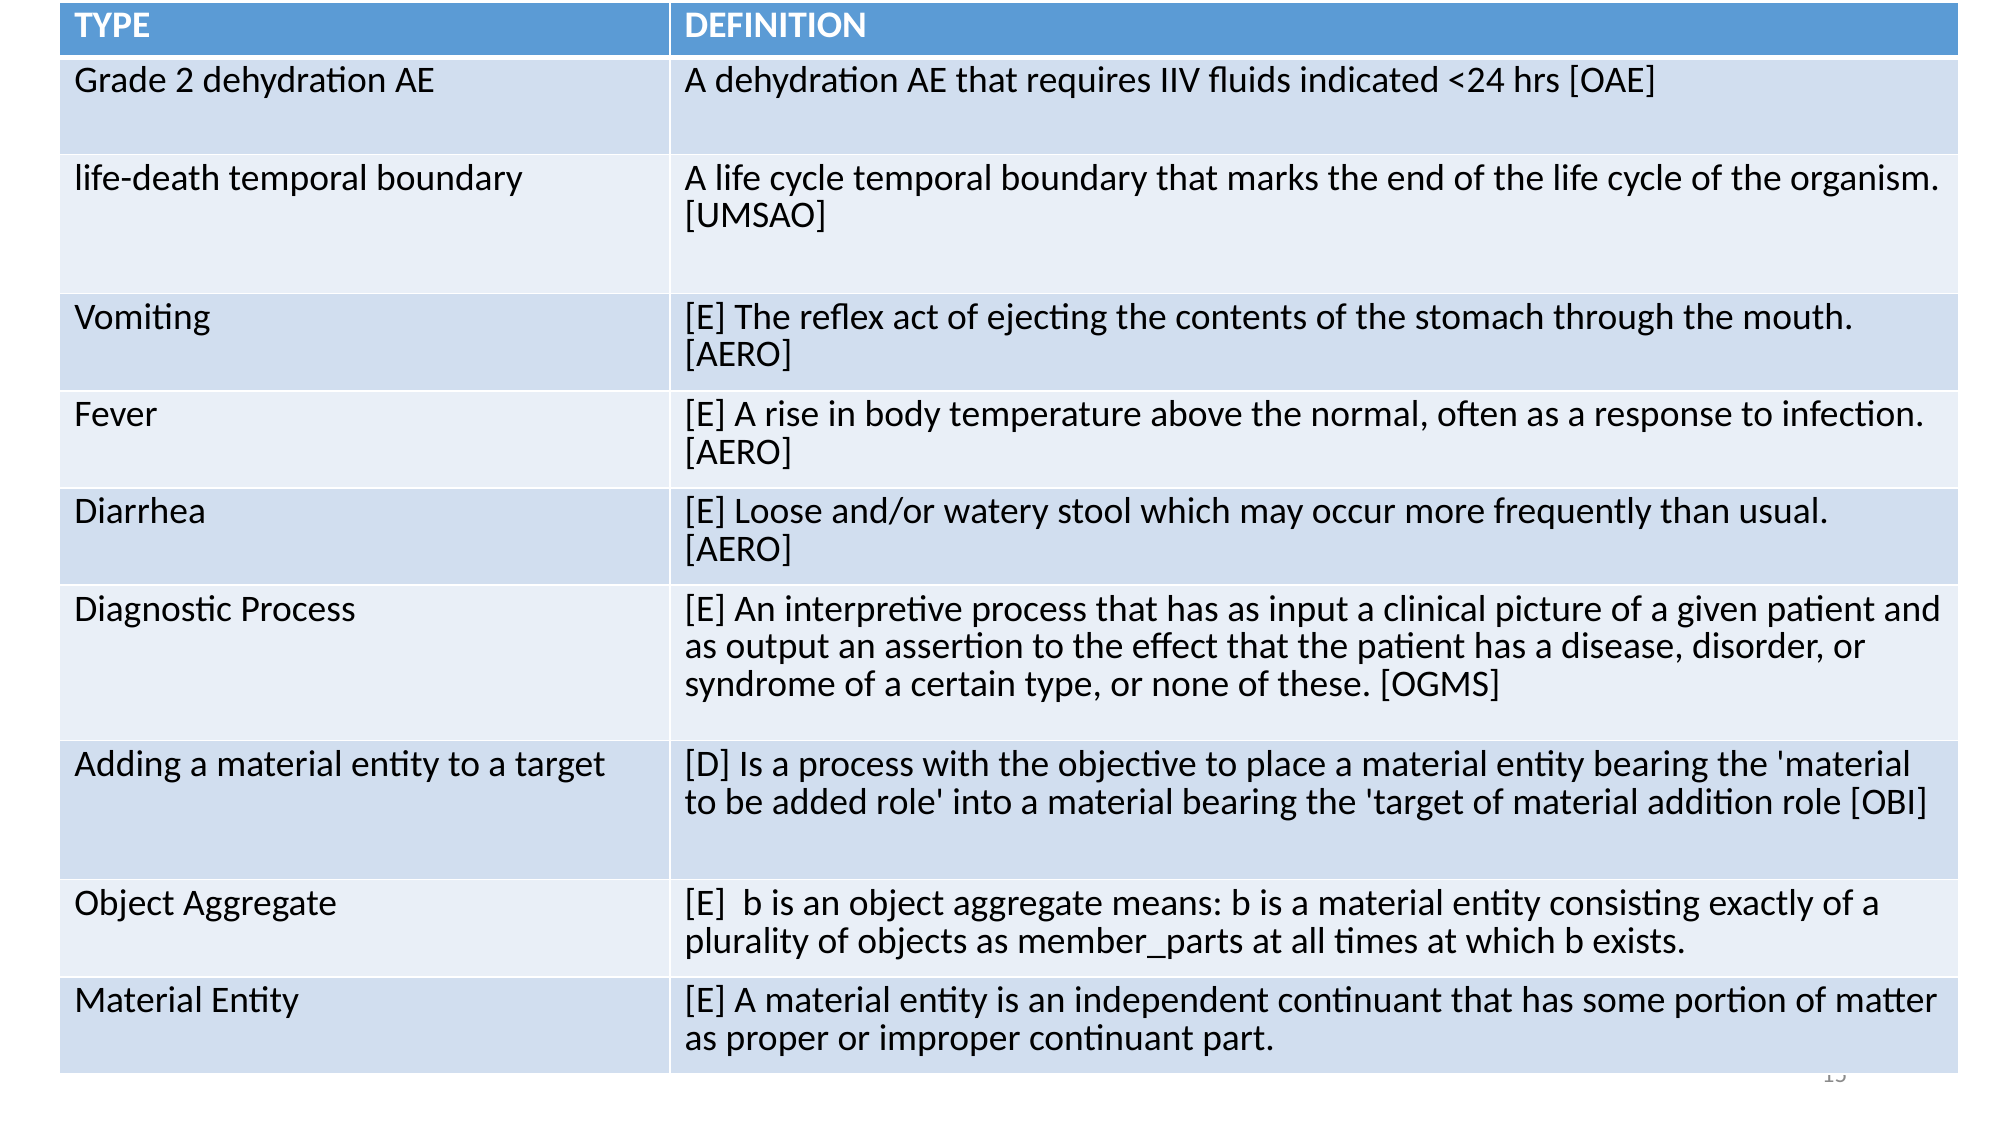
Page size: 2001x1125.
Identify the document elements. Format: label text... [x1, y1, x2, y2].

table_header DEFINITION [671, 3, 1958, 55]
table_cell [D] Is a process with the objective to place a material entity bearing the 'material to be added role' into a material bearing the 'target of material addition role [OBI] [671, 741, 1958, 879]
table_cell Adding a material entity to a target [60, 741, 669, 879]
table_cell [E] Loose and/or watery stool which may occur more frequently than usual. [AERO] [671, 489, 1958, 584]
table_cell Diarrhea [60, 489, 669, 584]
table_cell [E] A rise in body temperature above the normal, often as a response to infection. [AERO] [671, 392, 1958, 487]
table_cell Material Entity [60, 978, 669, 1073]
table_cell [E] A material entity is an independent continuant that has some portion of matter as proper or improper continuant part. [671, 978, 1958, 1073]
table_header TYPE [60, 3, 669, 55]
table_cell A dehydration AE that requires IIV fluids indicated <24 hrs [OAE] [671, 60, 1958, 154]
table_cell Fever [60, 392, 669, 487]
table_cell Vomiting [60, 294, 669, 390]
slide_number 15 [1412, 1075, 1863, 1103]
table_cell life-death temporal boundary [60, 155, 669, 293]
table_cell [E] b is an object aggregate means: b is a material entity consisting exactly of a plurality of objects as member_parts at all times at which b exists. [671, 880, 1958, 976]
table_cell Grade 2 dehydration AE [60, 60, 669, 154]
table_cell Object Aggregate [60, 880, 669, 976]
table_cell [E] An interpretive process that has as input a clinical picture of a given patient and as output an assertion to the effect that the patient has a disease, disorder, or syndrome of a certain type, or none of these. [OGMS] [671, 586, 1958, 740]
table_cell A life cycle temporal boundary that marks the end of the life cycle of the organism. [UMSAO] [671, 155, 1958, 293]
table_cell [E] The reflex act of ejecting the contents of the stomach through the mouth. [AERO] [671, 294, 1958, 390]
table_cell Diagnostic Process [60, 586, 669, 740]
